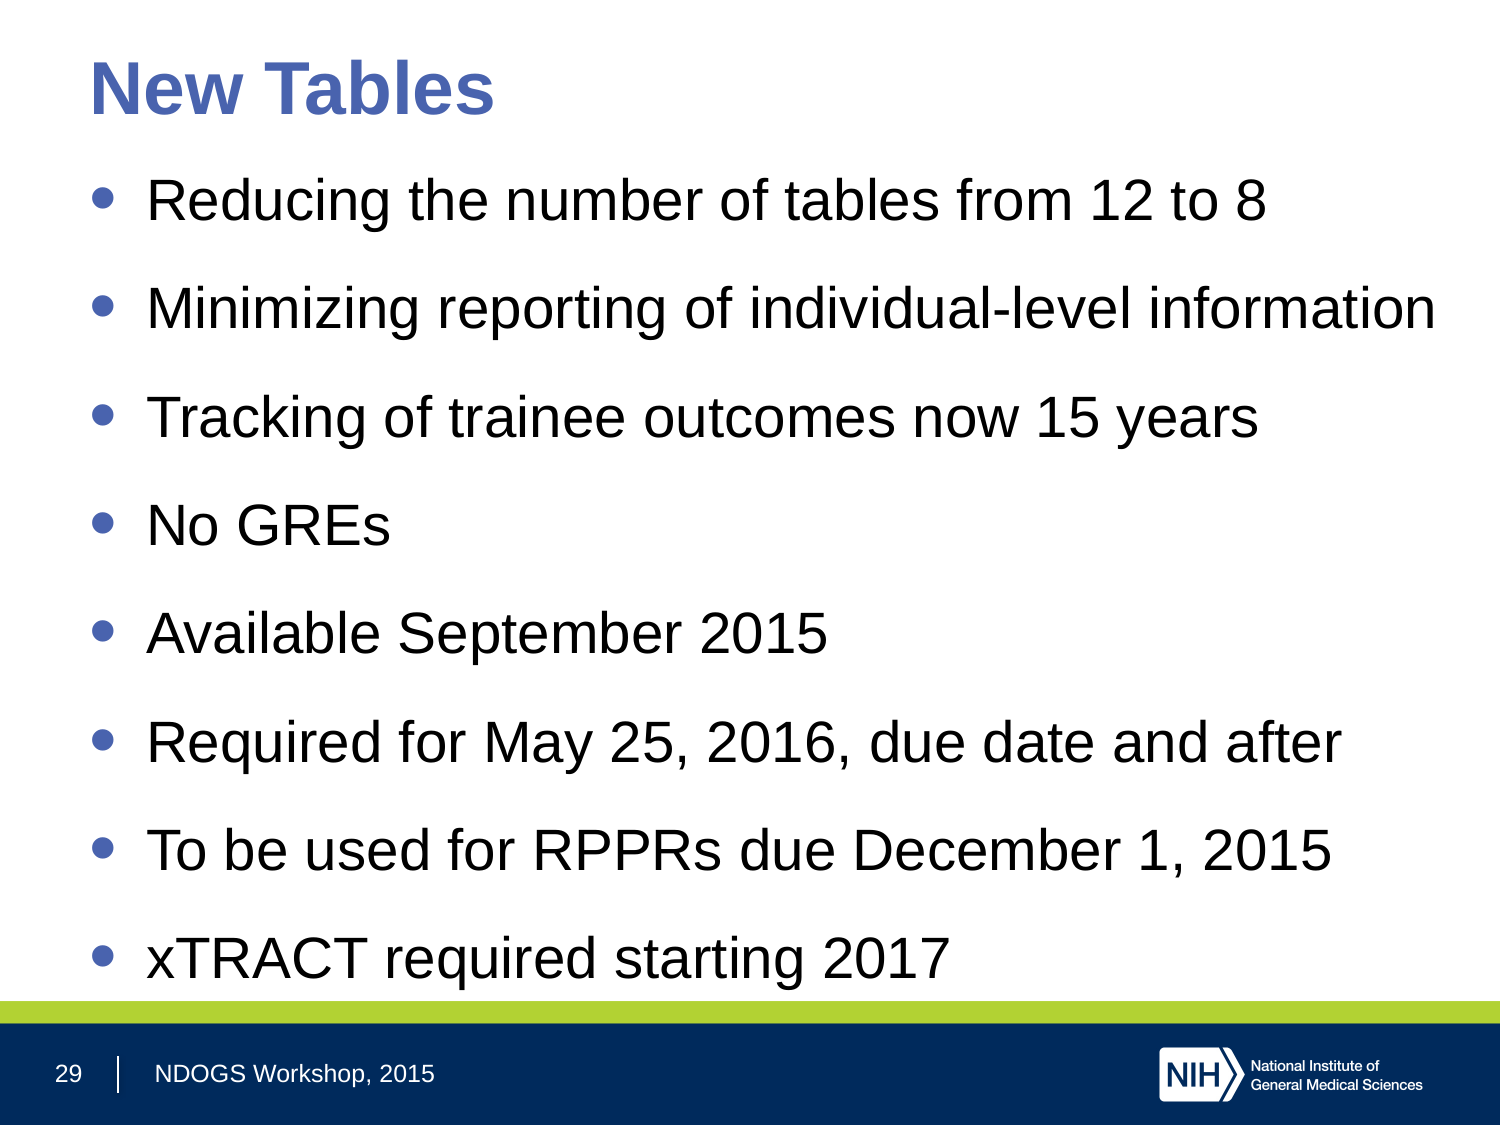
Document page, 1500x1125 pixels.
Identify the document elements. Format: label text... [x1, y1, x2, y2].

title New Tables [75, 31, 1438, 137]
picture [0, 0, 1500, 1125]
list Reducing the number of tables from 12 to 8 Minimizing reporting of individual-level information Tracking of trainee outcomes now 15 years No GREs Available September 2015 Required for May 25, 2016, due date and after To be used for RPPRs due December 1, 2015 xTRACT required starting 2017 [75, 137, 1470, 963]
footer NDOGS Workshop, 2015 [139, 1042, 988, 1103]
slide_number 29 [17, 1042, 98, 1103]
